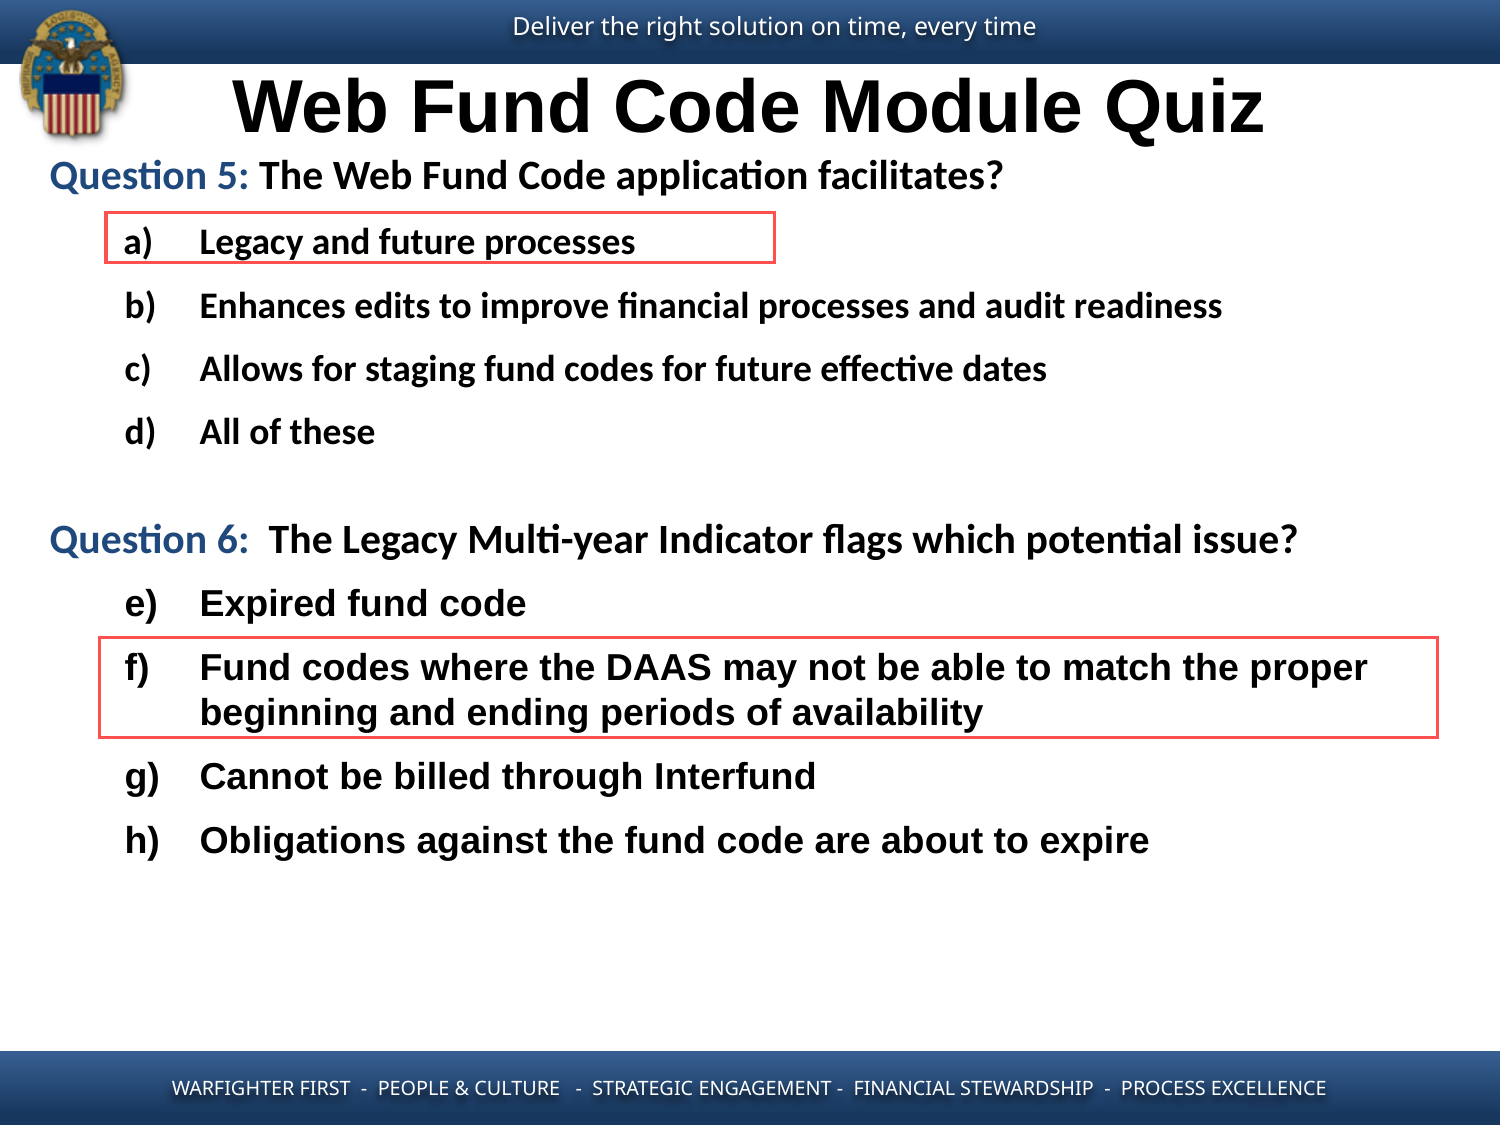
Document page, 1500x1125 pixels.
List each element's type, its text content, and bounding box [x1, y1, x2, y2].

title Web Fund Code Module Quiz [150, 50, 1350, 140]
text_box Question 5: The Web Fund Code application facilitates? Legacy and future processes Enhances edits to improve financial processes and audit readiness Allows for staging fund codes for future effective dates All of these Question 6: The Legacy Multi-year Indicator flags which potential issue? Expired fund code Fund codes where the DAAS may not be able to match the proper beginning and ending periods of availability Cannot be billed through Interfund Obligations against the fund code are about to expire [34, 140, 1498, 869]
text_box [99, 637, 1438, 738]
picture [12, 6, 136, 150]
text_box [106, 212, 775, 263]
